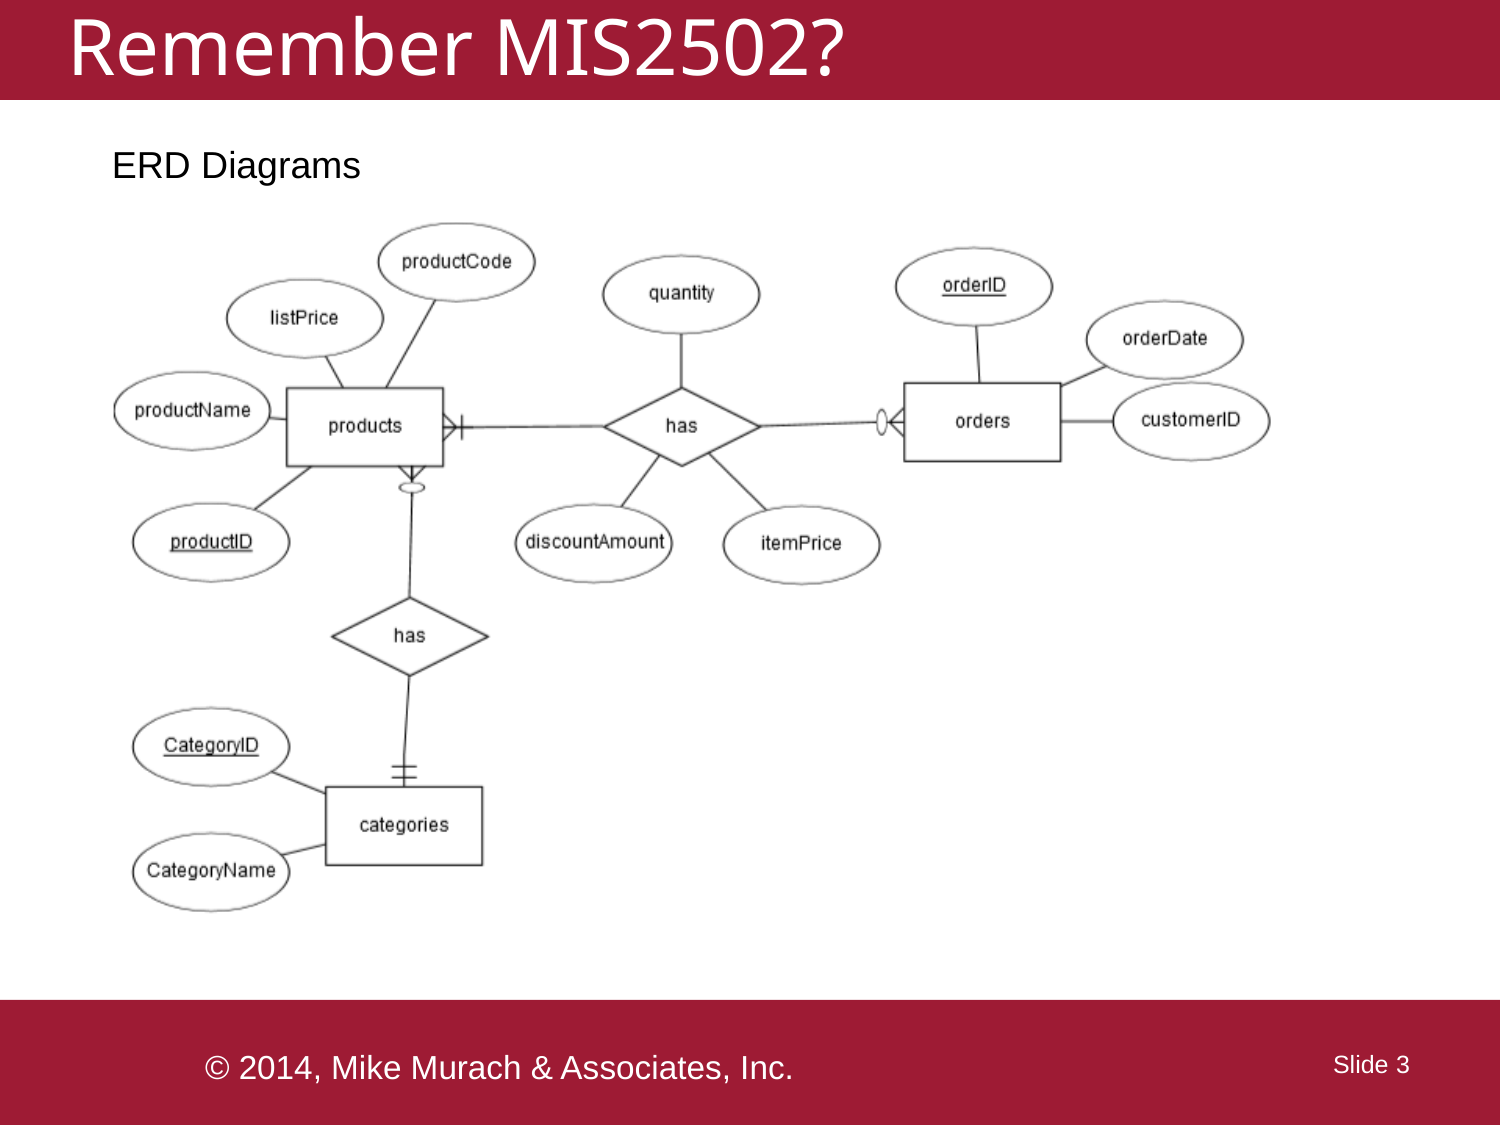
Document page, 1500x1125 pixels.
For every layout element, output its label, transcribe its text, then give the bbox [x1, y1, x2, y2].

footer © 2014, Mike Murach & Associates, Inc. [75, 1040, 926, 1091]
title Remember MIS2502? [0, 0, 1500, 100]
text_box ERD Diagrams [97, 133, 498, 184]
picture [74, 184, 1310, 951]
slide_number 3 [1074, 1038, 1425, 1089]
